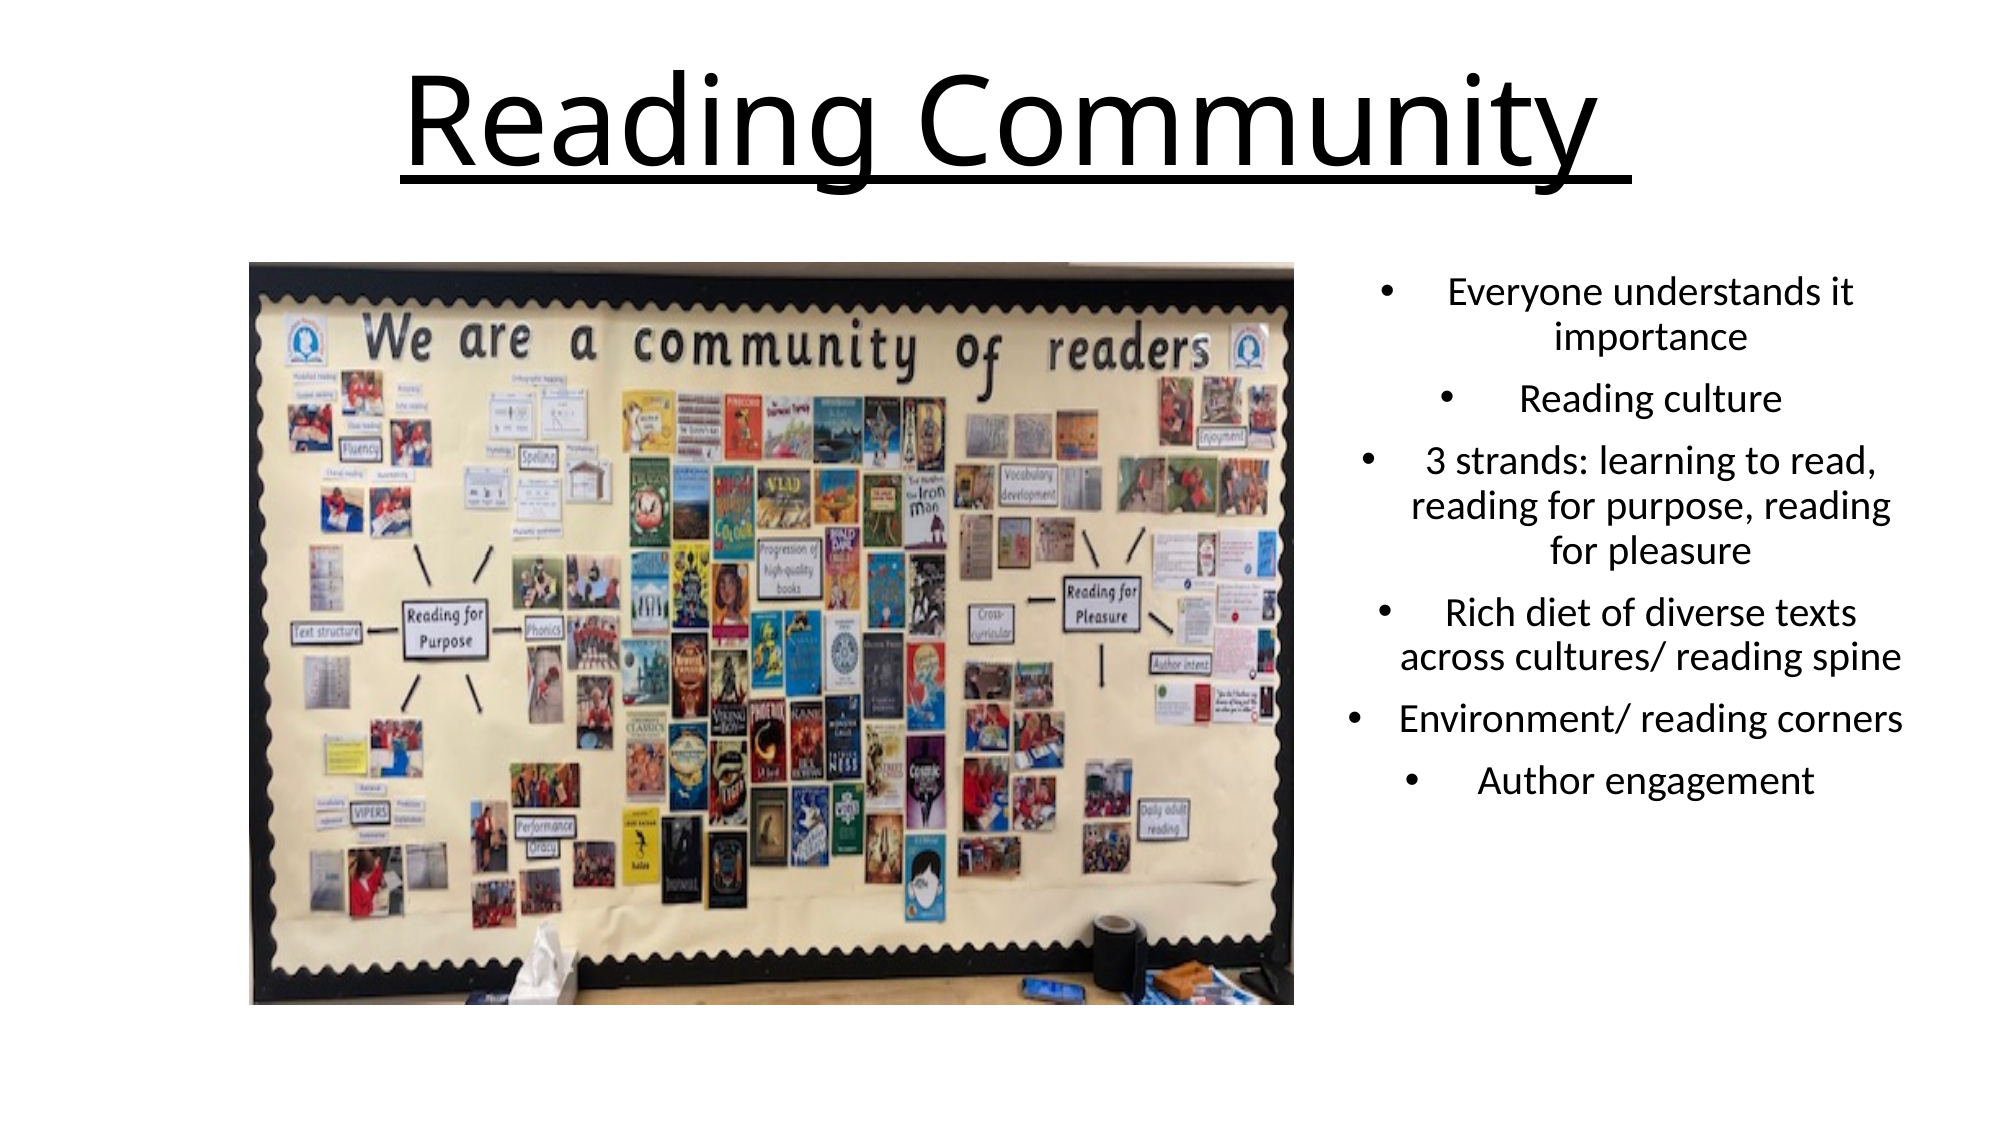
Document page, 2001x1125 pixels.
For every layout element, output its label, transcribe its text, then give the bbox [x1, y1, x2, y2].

subtitle Everyone understands it importance Reading culture 3 strands: learning to read, reading for purpose, reading for pleasure Rich diet of diverse texts across cultures/ reading spine Environment/ reading corners Author engagement [1332, 262, 1920, 1005]
title Reading Community [249, 25, 1750, 200]
picture [249, 262, 1294, 1005]
